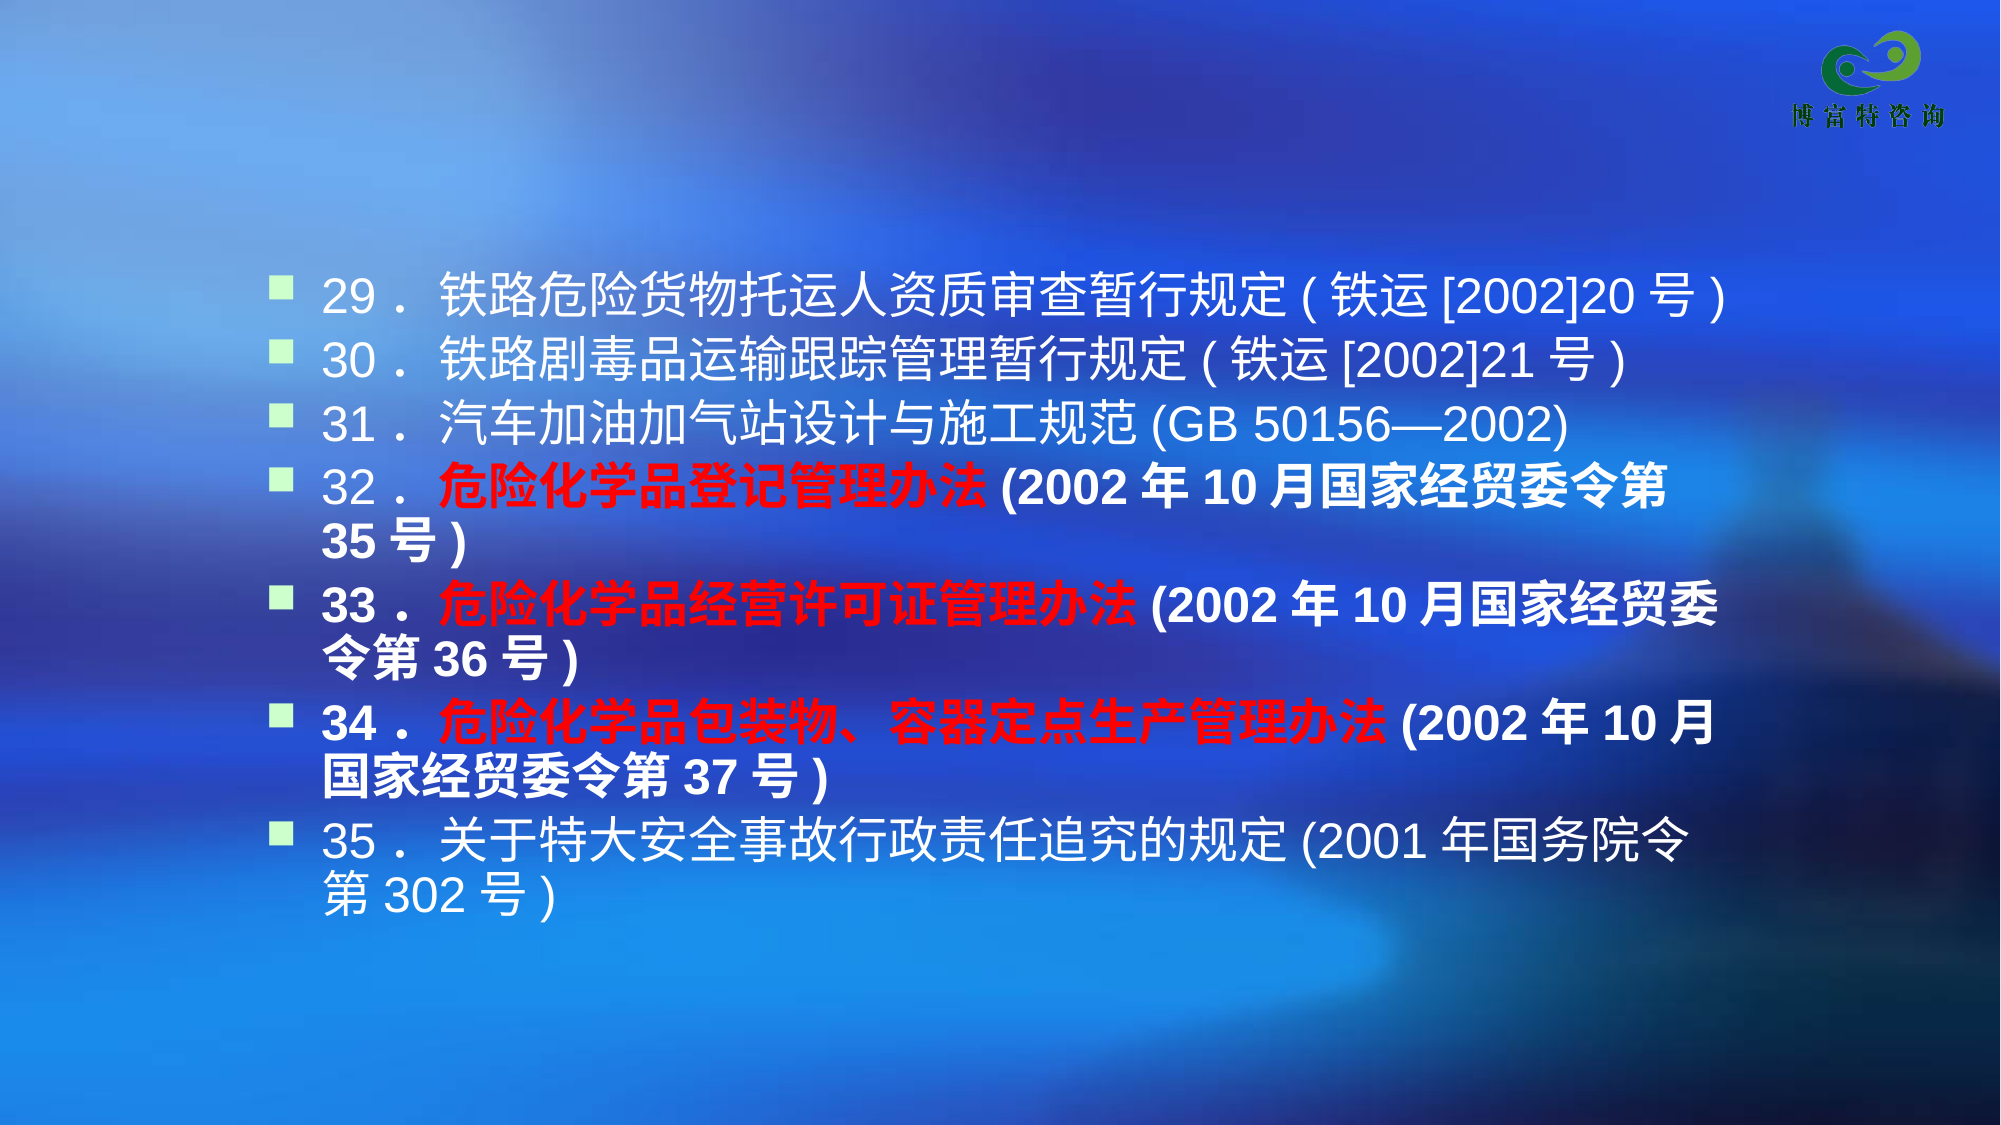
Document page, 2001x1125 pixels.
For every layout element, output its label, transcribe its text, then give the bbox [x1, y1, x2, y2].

list 29．铁路危险货物托运人资质审查暂行规定(铁运[2002]20号) 30．铁路剧毒品运输跟踪管理暂行规定(铁运[2002]21号) 31．汽车加油加气站设计与施工规范(GB 50156—2002) 32．危险化学品登记管理办法(2002年10月国家经贸委令第35号) 33．危险化学品经营许可证管理办法(2002年10月国家经贸委令第36号) 34．危险化学品包装物、容器定点生产管理办法(2002年10月国家经贸委令第37号) 35．关于特大安全事故行政责任追究的规定(2001年国务院令第302号) [249, 262, 1751, 1001]
picture [0, 0, 2001, 1125]
